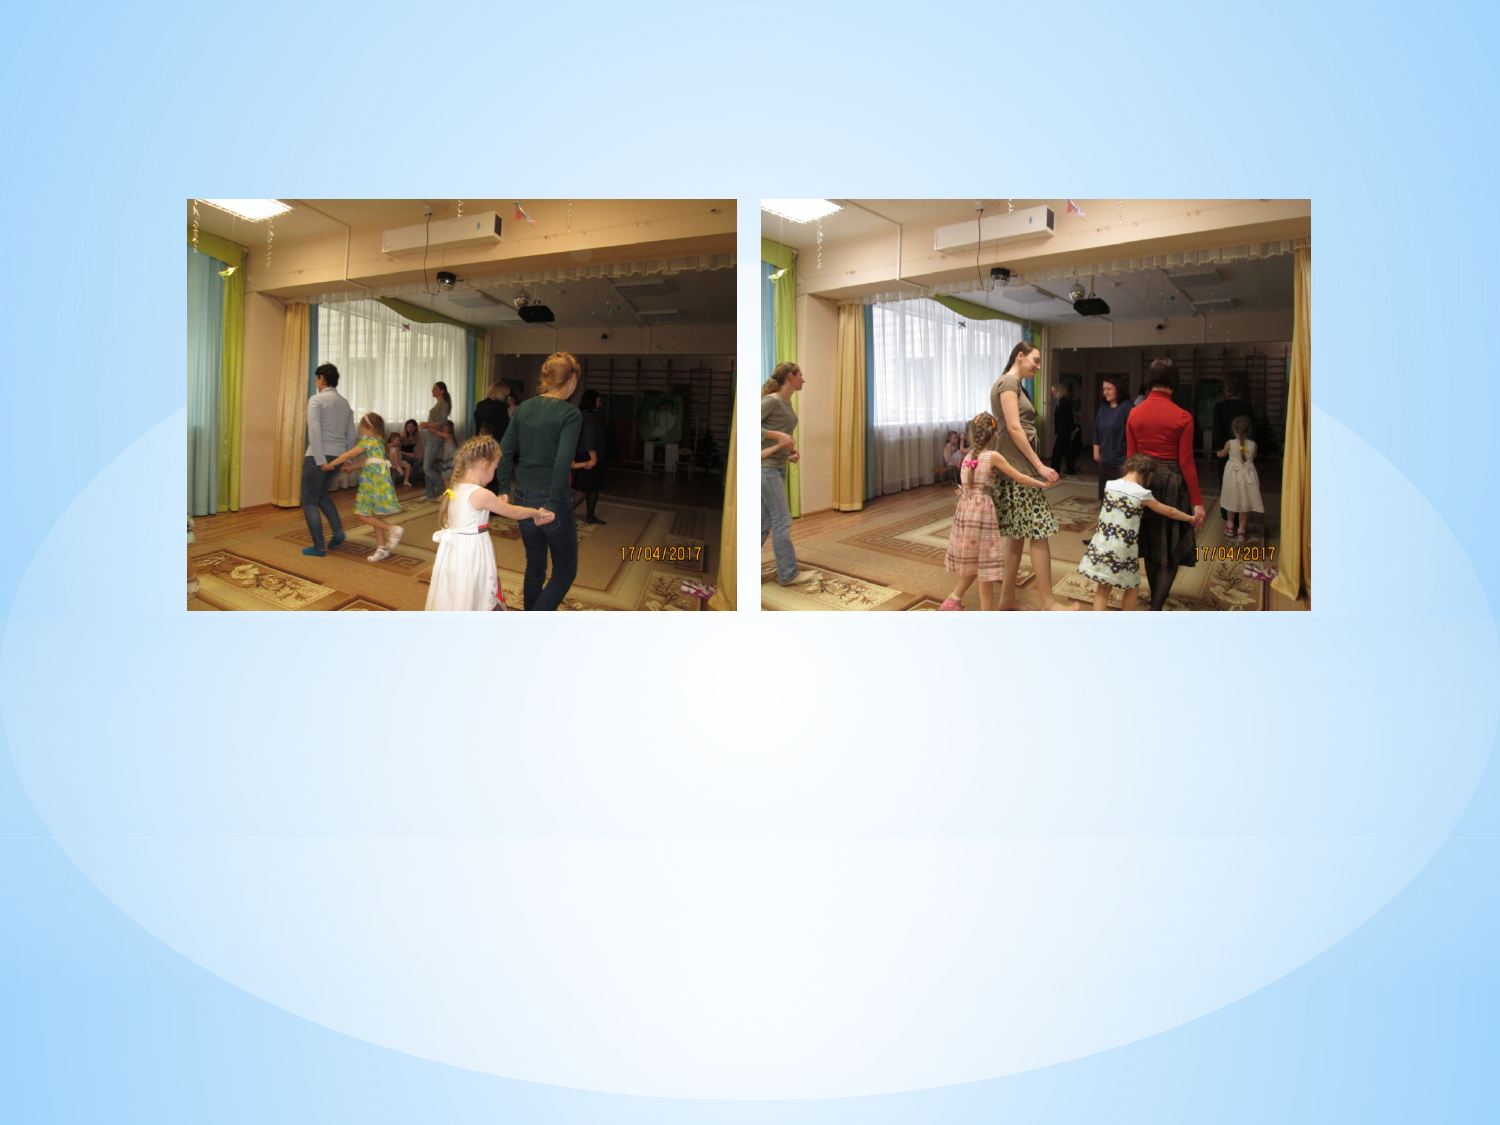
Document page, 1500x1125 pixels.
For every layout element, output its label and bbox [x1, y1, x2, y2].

list [761, 198, 1312, 612]
list [187, 198, 737, 612]
